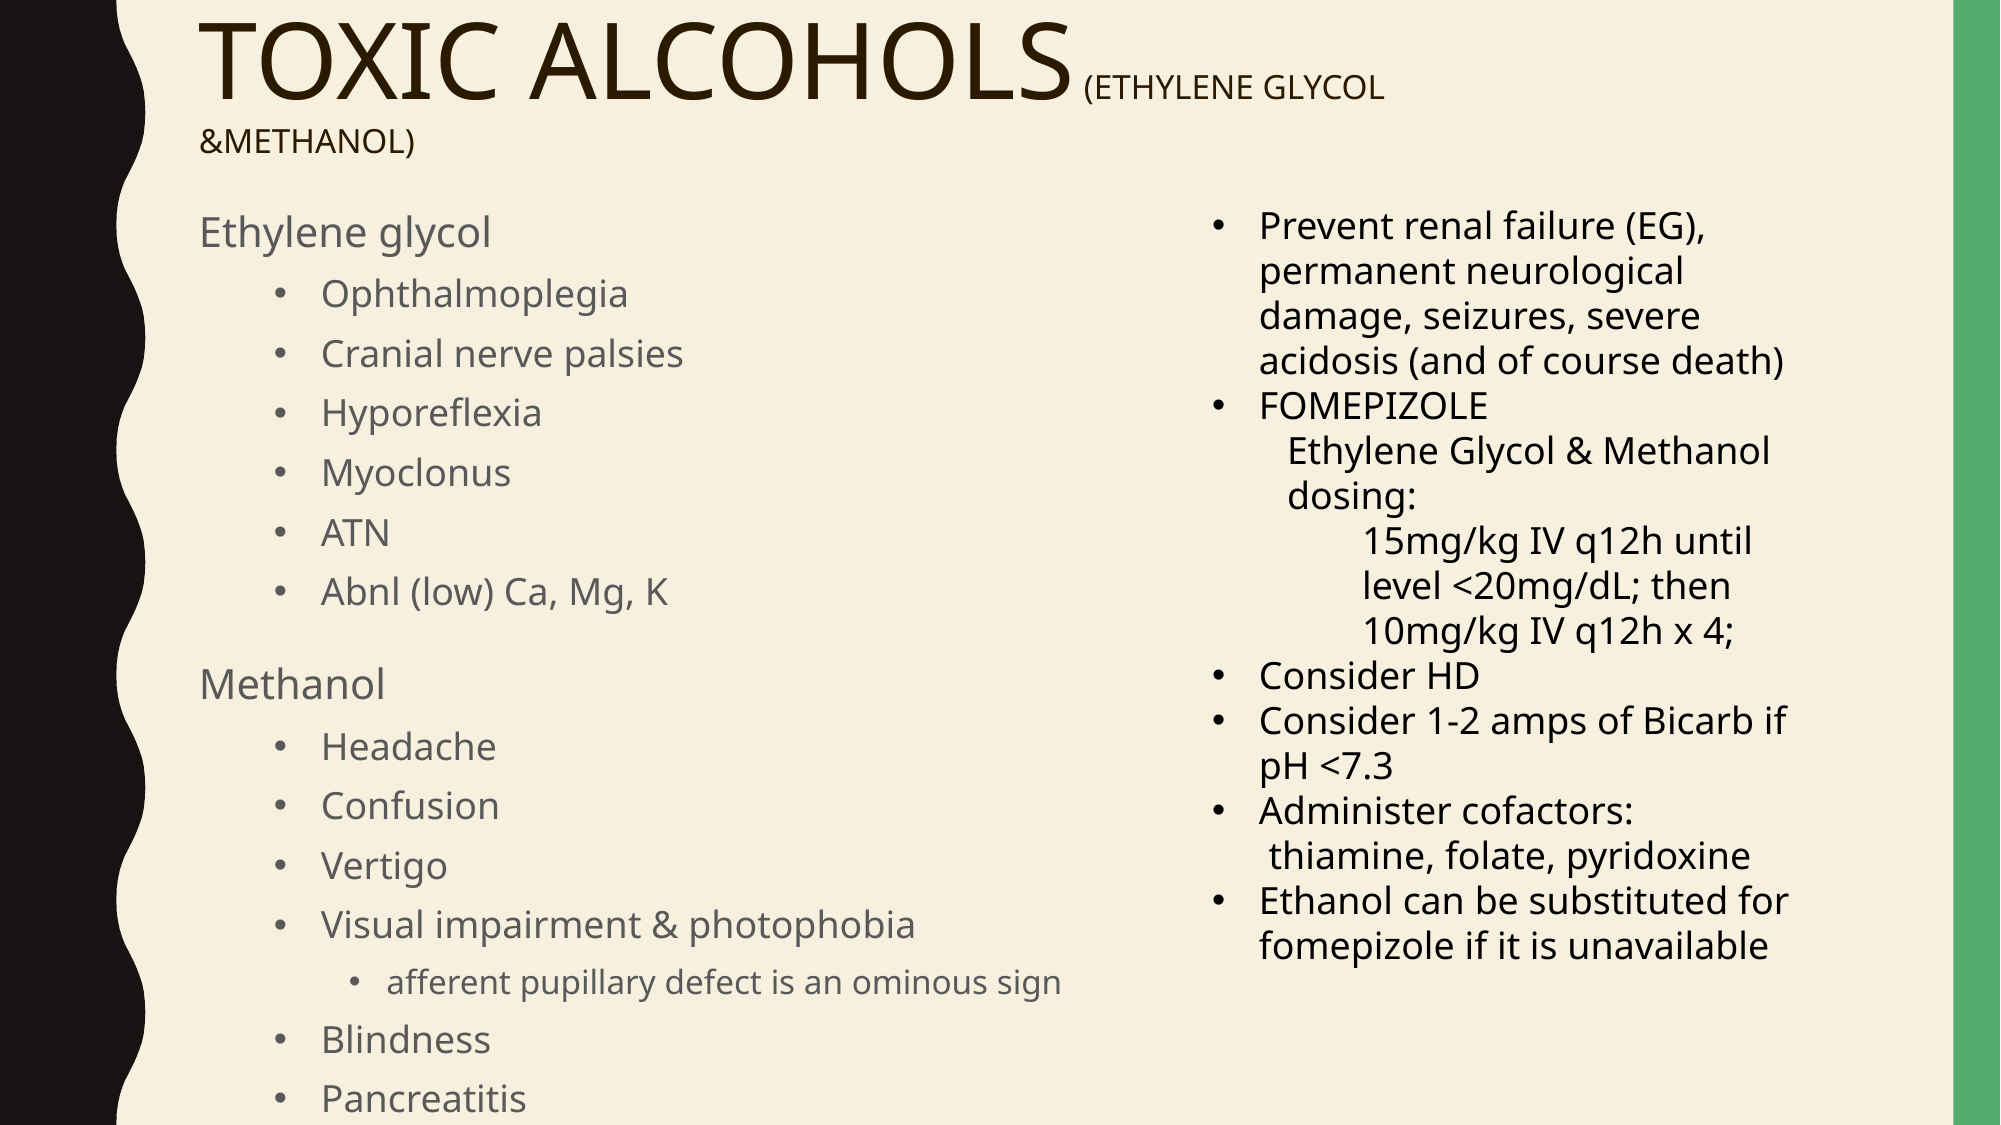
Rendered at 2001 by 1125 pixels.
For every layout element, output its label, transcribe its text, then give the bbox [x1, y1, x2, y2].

text_box Prevent renal failure (EG), permanent neurological damage, seizures, severe acidosis (and of course death) FOMEPIZOLE Ethylene Glycol & Methanol dosing: 15mg/kg IV q12h until level <20mg/dL; then 10mg/kg IV q12h x 4; Consider HD Consider 1-2 amps of Bicarb if pH <7.3 Administer cofactors: thiamine, folate, pyridoxine Ethanol can be substituted for fomepizole if it is unavailable [1197, 194, 1832, 975]
text_box TOXIC ALCOHOLS (ETHYLENE GLYCOL &METHANOL) Ethylene glycol Ophthalmoplegia Cranial nerve palsies Hyporeflexia Myoclonus ATN Abnl (low) Ca, Mg, K Methanol Headache Confusion Vertigo Visual impairment & photophobia afferent pupillary defect is an ominous sign Blindness Pancreatitis [184, 0, 1500, 1125]
